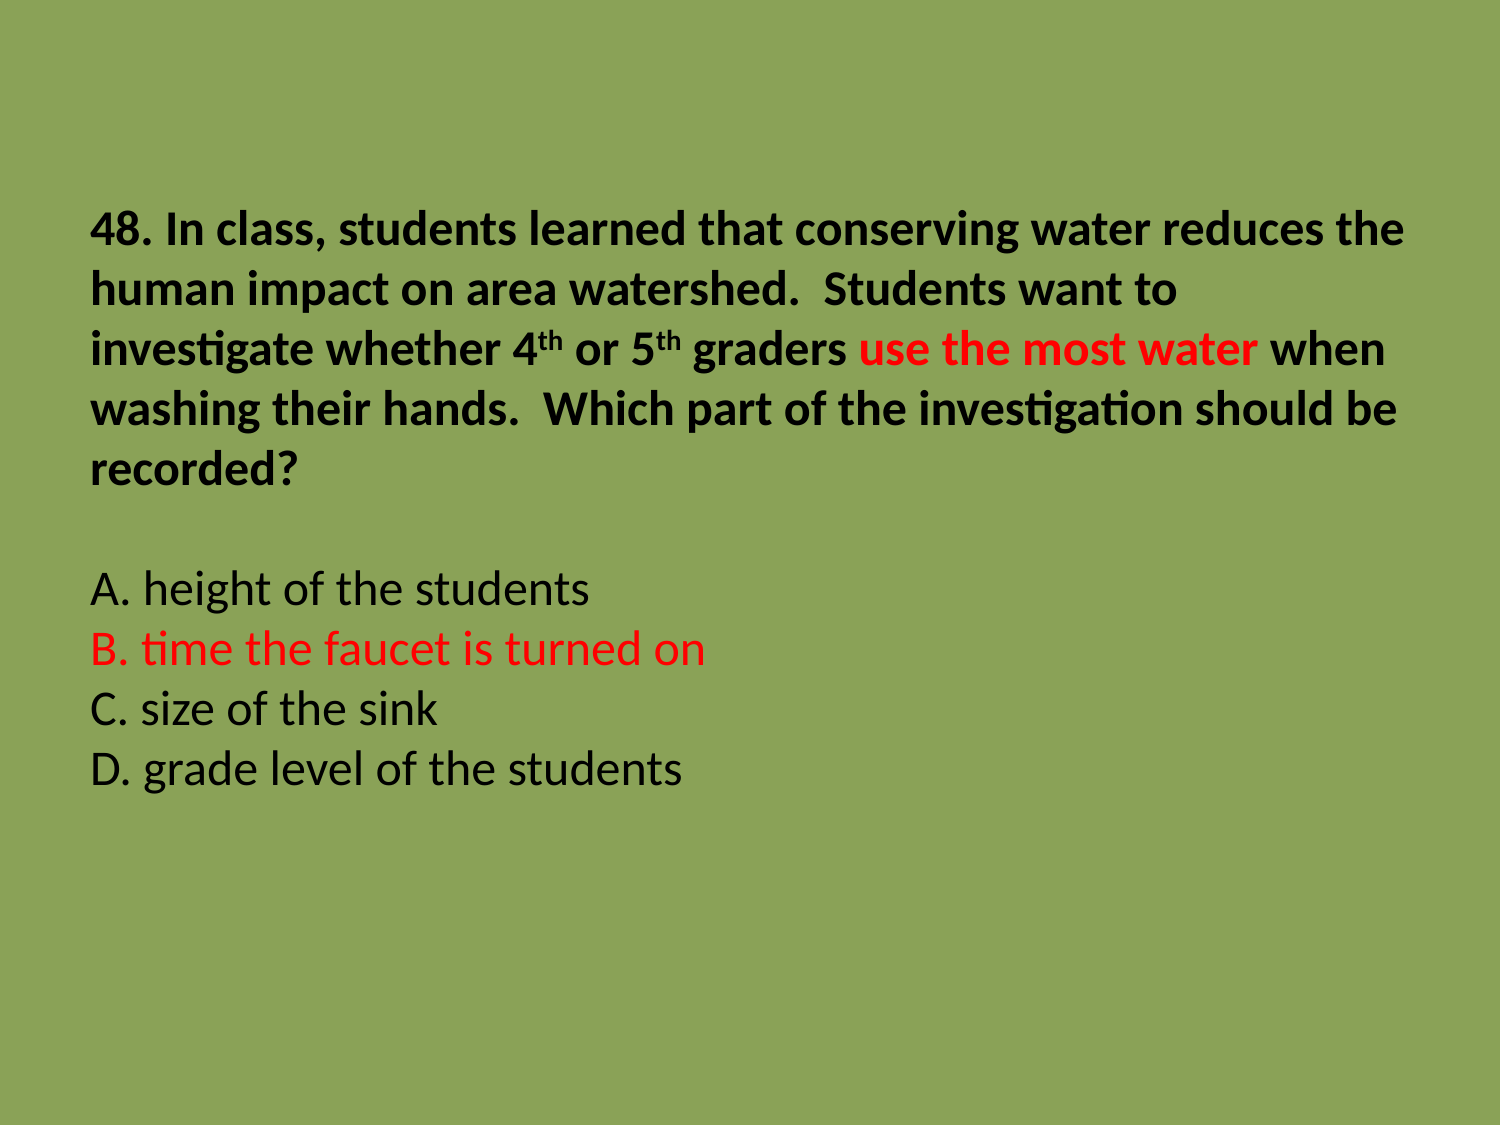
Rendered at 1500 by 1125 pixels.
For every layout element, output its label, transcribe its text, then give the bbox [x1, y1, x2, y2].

title 48. In class, students learned that conserving water reduces the human impact on area watershed. Students want to investigate whether 4th or 5th graders use the most water when washing their hands. Which part of the investigation should be recorded? A. height of the students B. time the faucet is turned on C. size of the sink D. grade level of the students [74, 44, 1426, 947]
